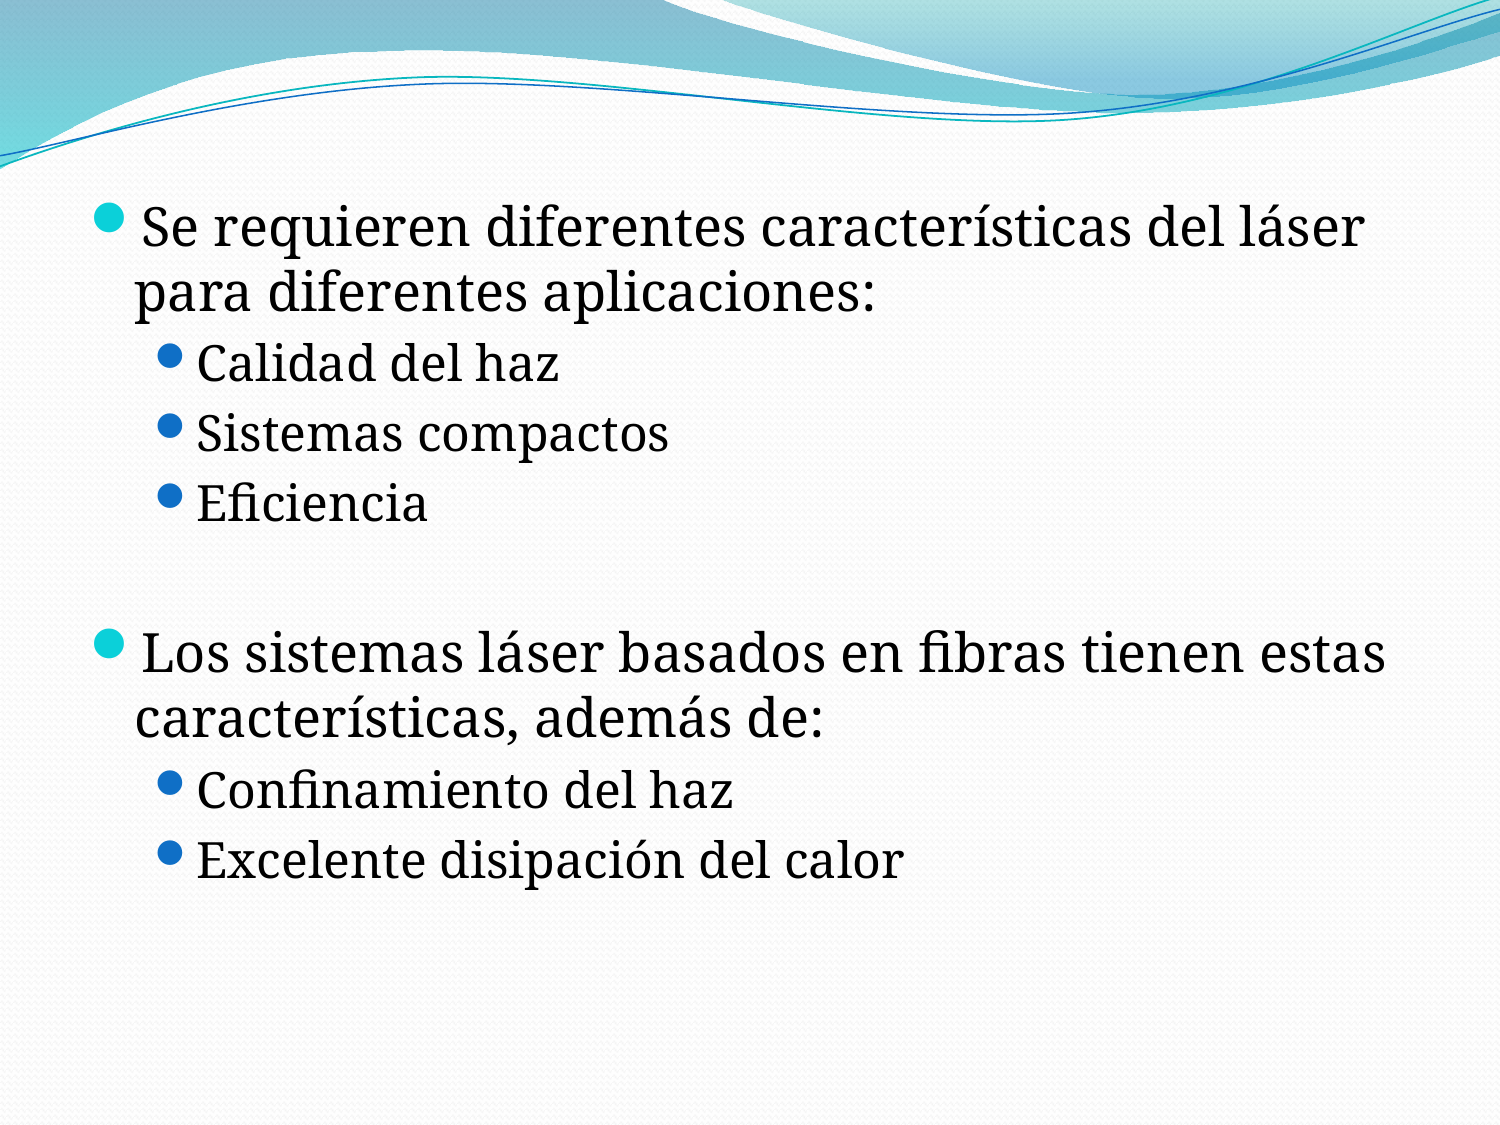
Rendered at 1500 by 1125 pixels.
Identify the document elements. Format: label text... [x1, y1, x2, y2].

list Se requieren diferentes características del láser para diferentes aplicaciones: Calidad del haz Sistemas compactos Eficiencia Los sistemas láser basados en fibras tienen estas características, además de: Confinamiento del haz Excelente disipación del calor [75, 184, 1425, 1038]
